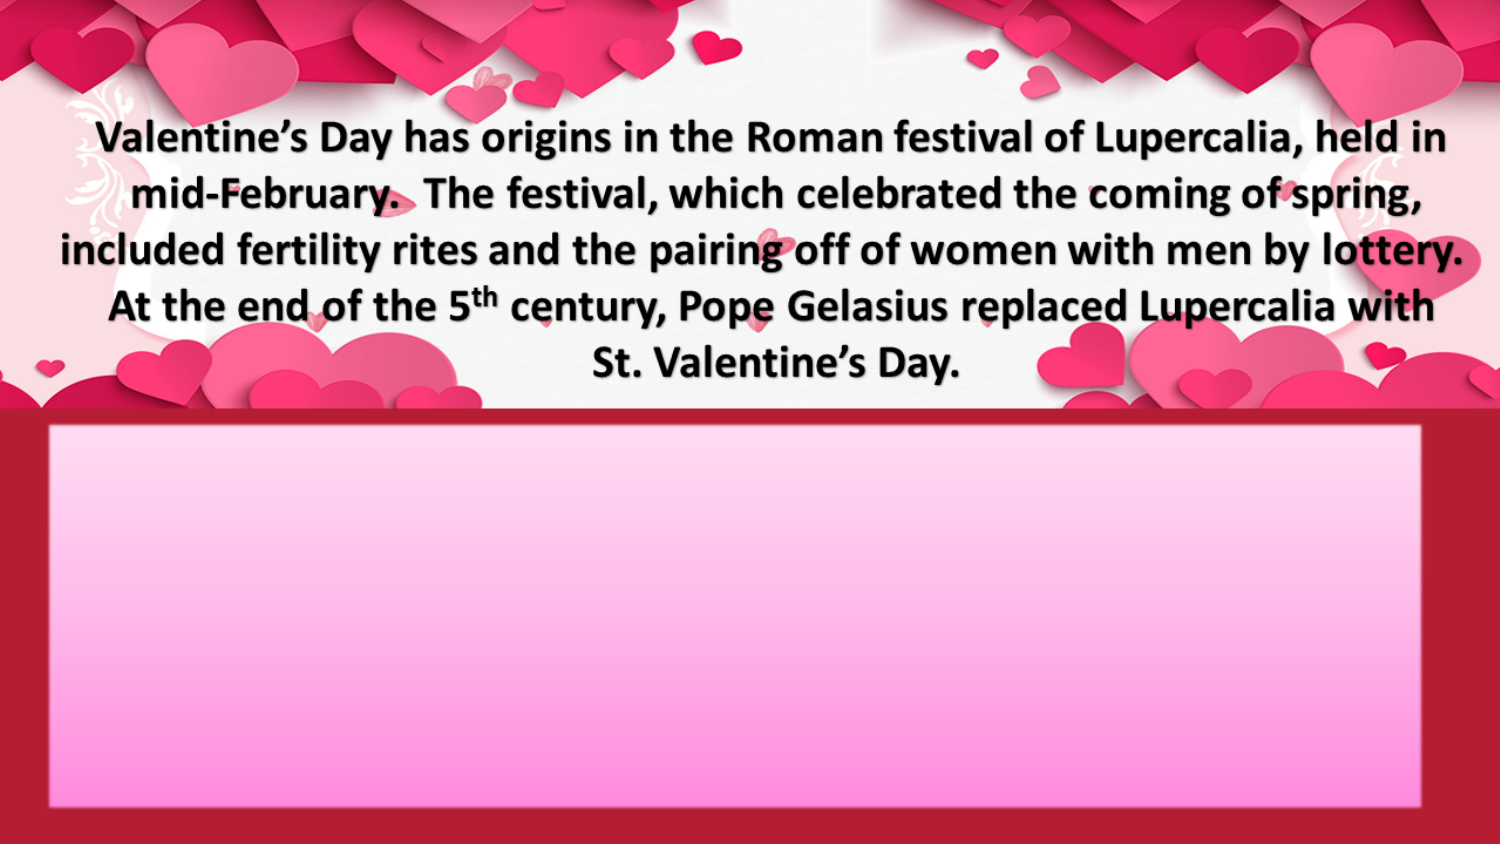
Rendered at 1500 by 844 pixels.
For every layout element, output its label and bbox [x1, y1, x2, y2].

text_box [53, 427, 1418, 791]
picture [0, 0, 1500, 844]
